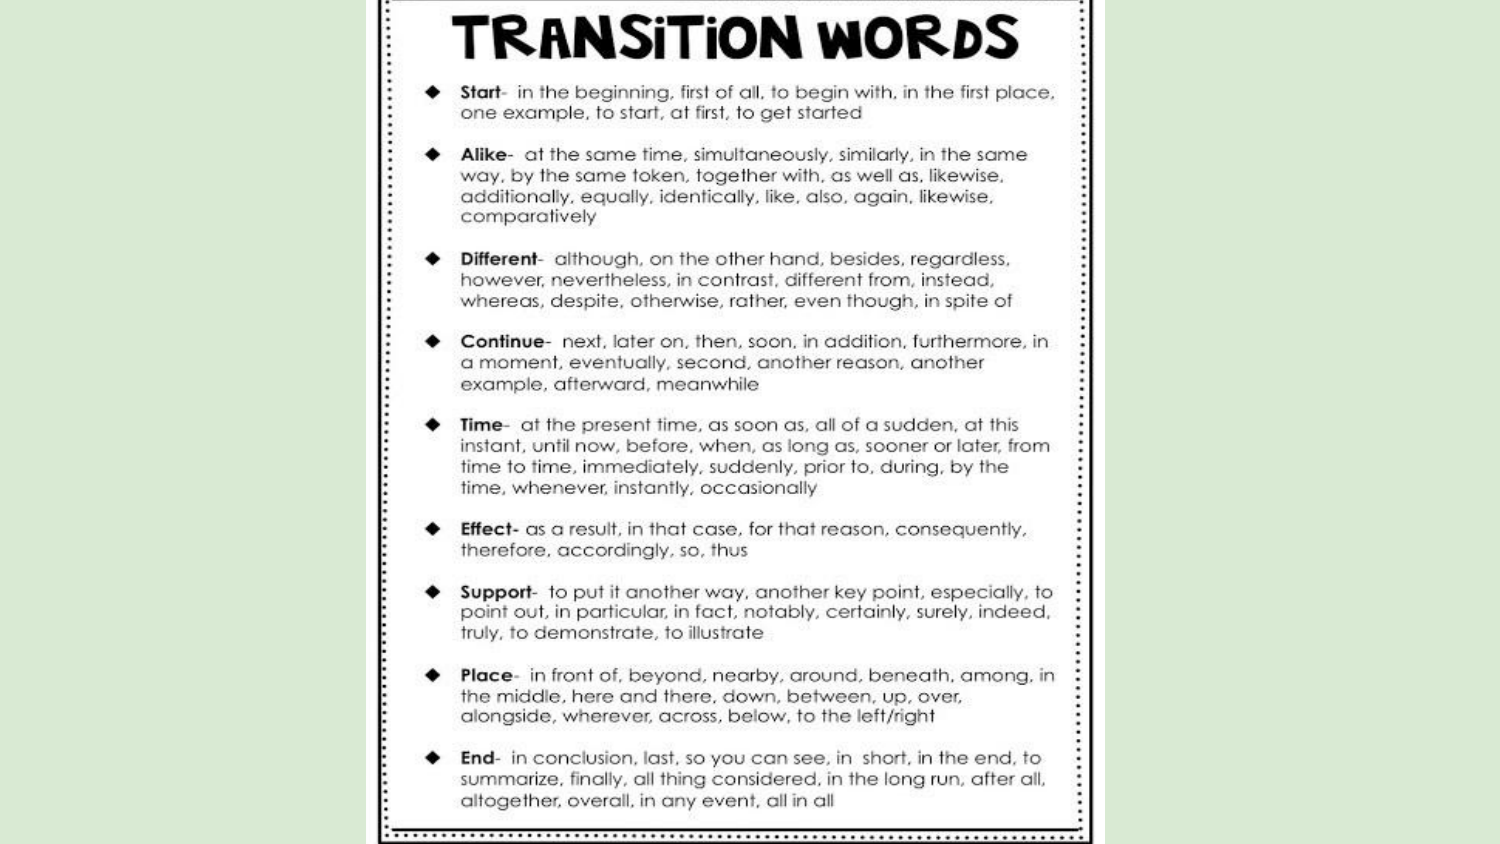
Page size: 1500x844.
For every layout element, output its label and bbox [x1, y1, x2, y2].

picture [366, 0, 1105, 844]
